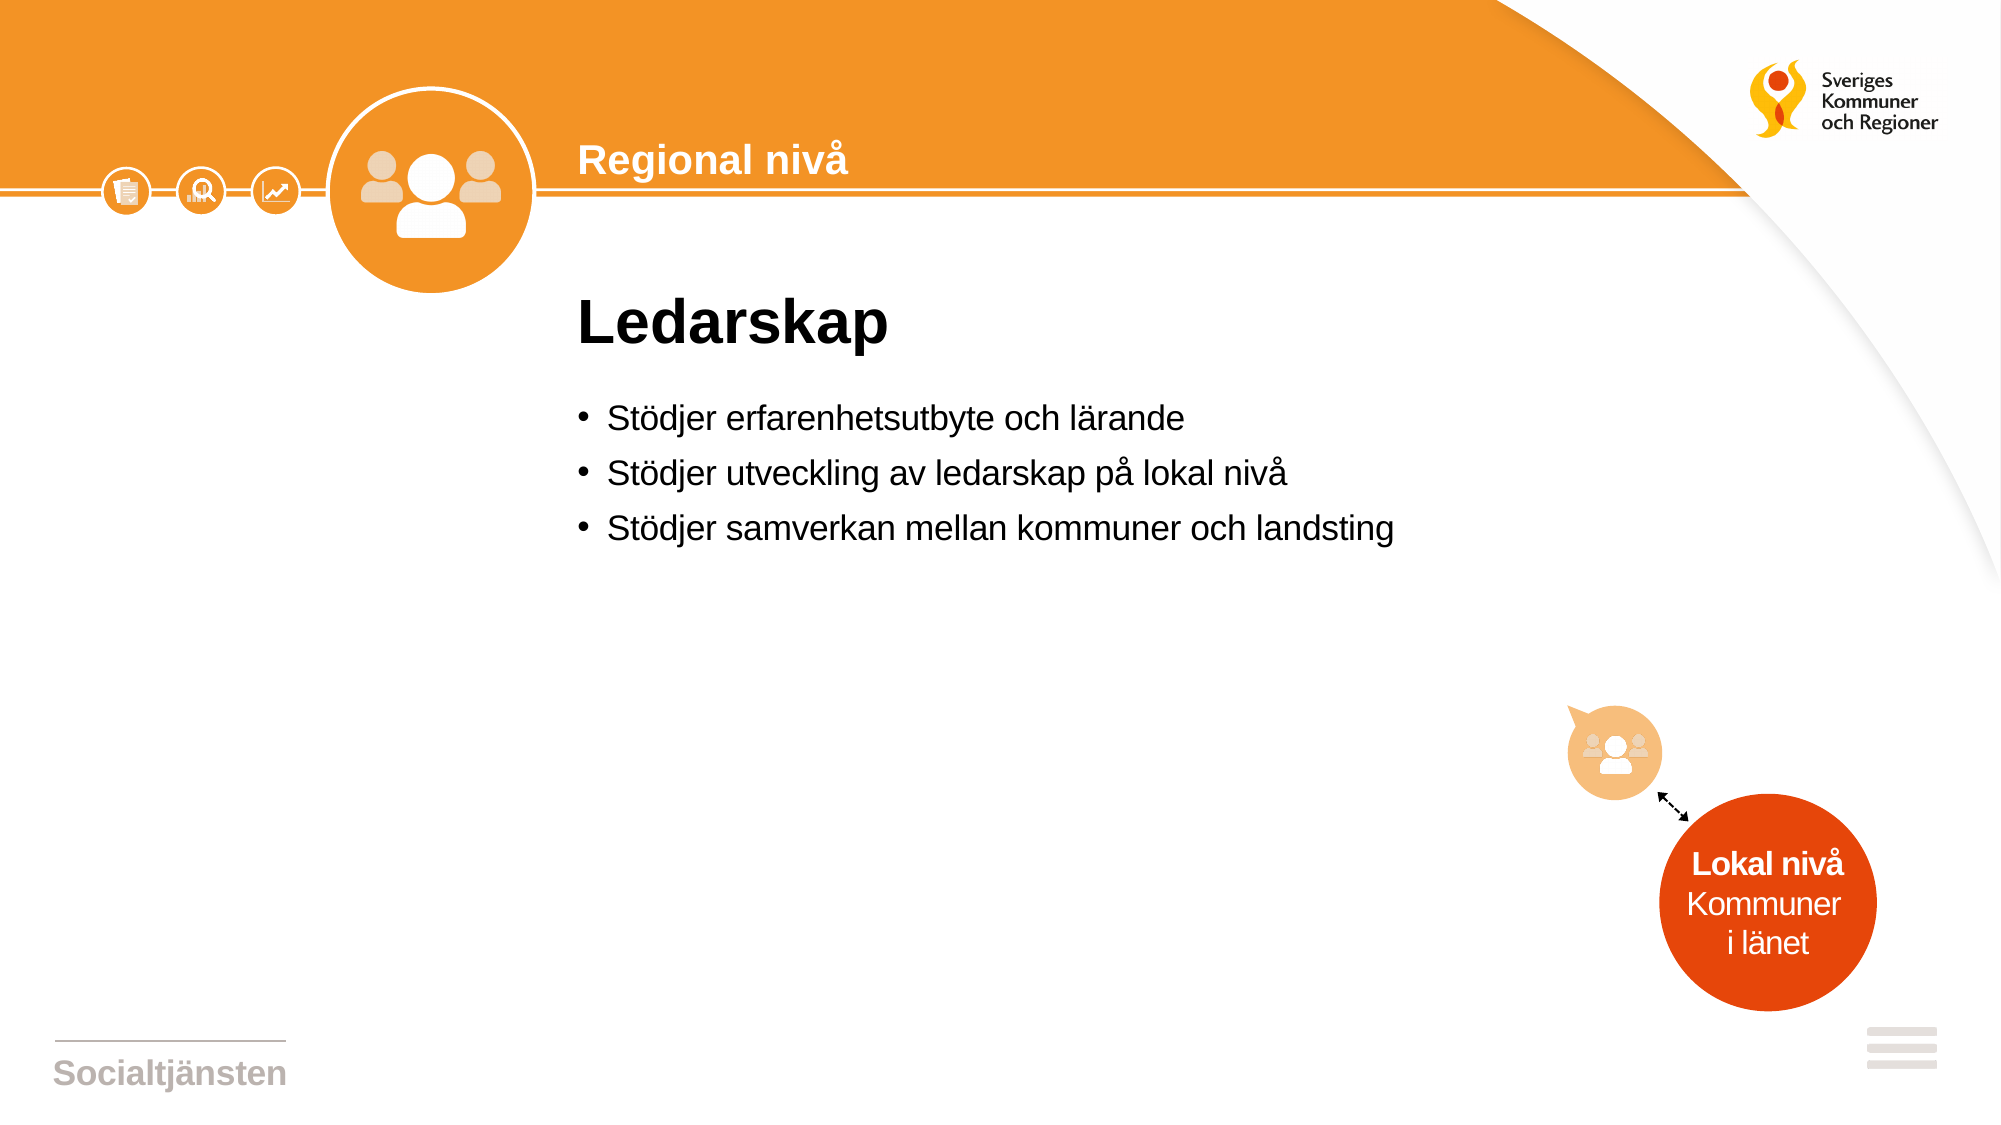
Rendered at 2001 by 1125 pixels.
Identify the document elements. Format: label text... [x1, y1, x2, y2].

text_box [102, 167, 151, 216]
picture [1748, 57, 1948, 141]
subtitle Ledarskap [562, 273, 1501, 364]
title Regional nivå [562, 128, 1501, 192]
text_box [251, 167, 300, 216]
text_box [177, 167, 226, 216]
text_box [1565, 703, 1664, 802]
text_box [1659, 793, 1877, 1012]
list Stödjer erfarenhetsutbyte och lärande Stödjer utveckling av ledarskap på lokal nivå Stödjer samverkan mellan kommuner och landsting [562, 387, 1501, 557]
picture [1583, 734, 1648, 774]
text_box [327, 88, 535, 296]
